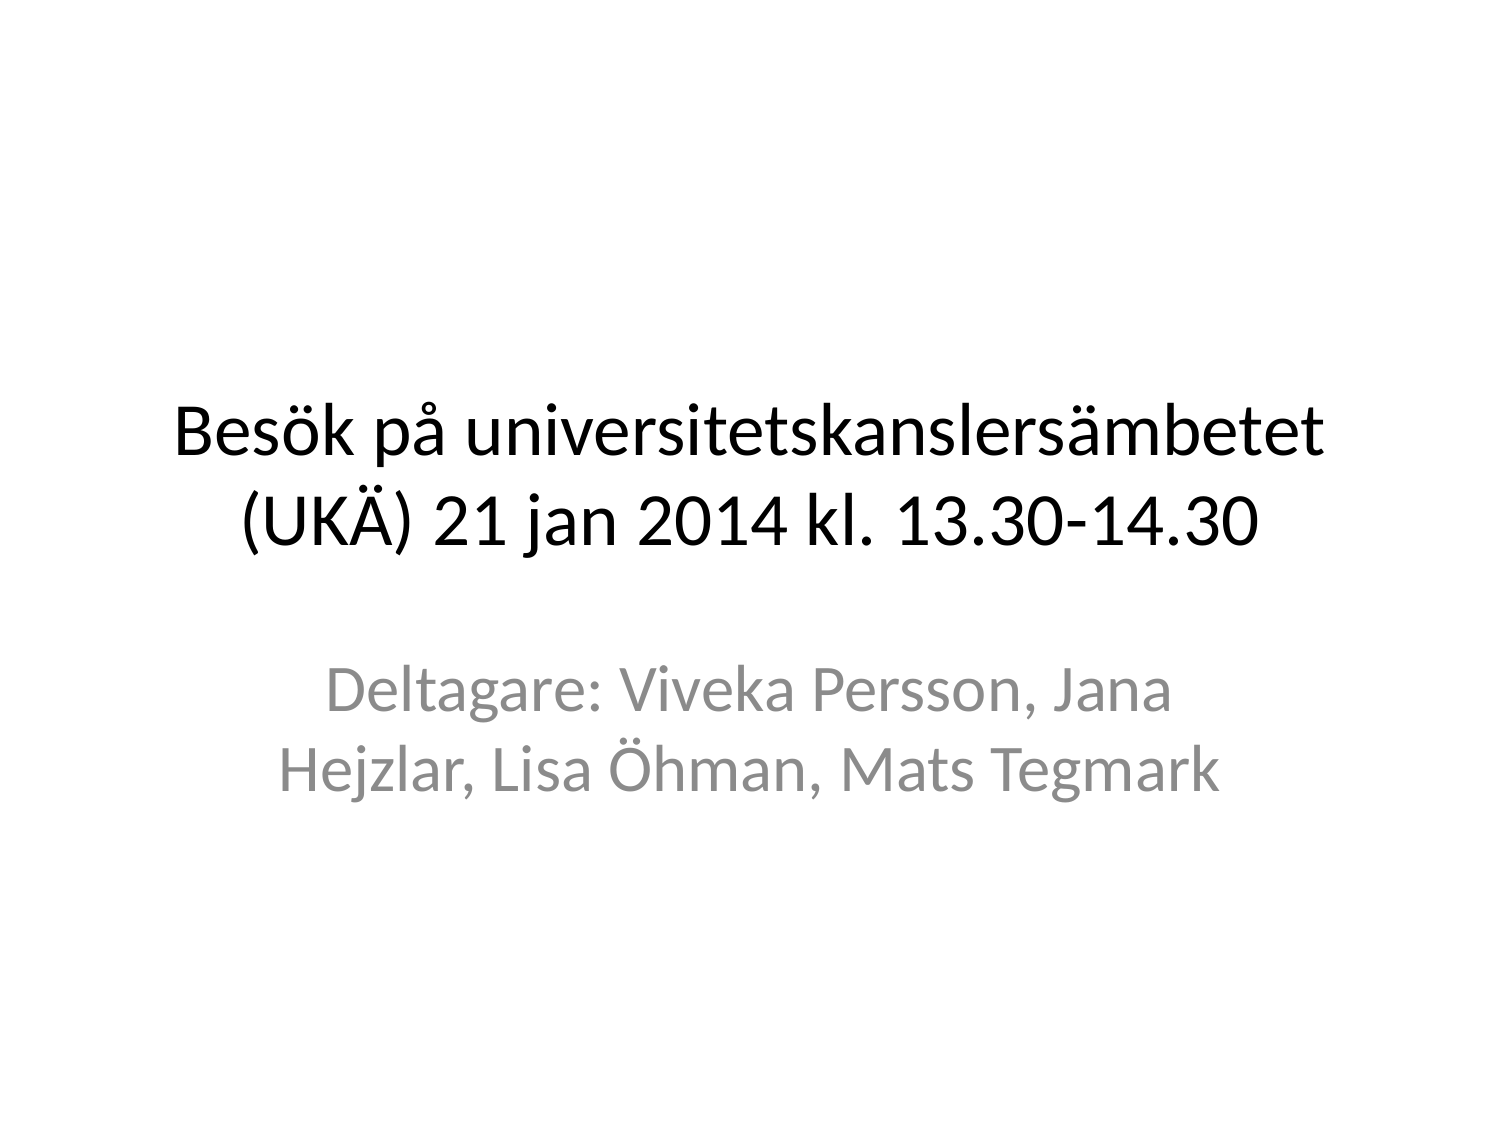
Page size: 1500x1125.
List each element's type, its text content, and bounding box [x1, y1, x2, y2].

title Besök på universitetskanslersämbetet (UKÄ) 21 jan 2014 kl. 13.30-14.30 [112, 349, 1388, 591]
subtitle Deltagare: Viveka Persson, Jana Hejzlar, Lisa Öhman, Mats Tegmark [225, 637, 1275, 925]
